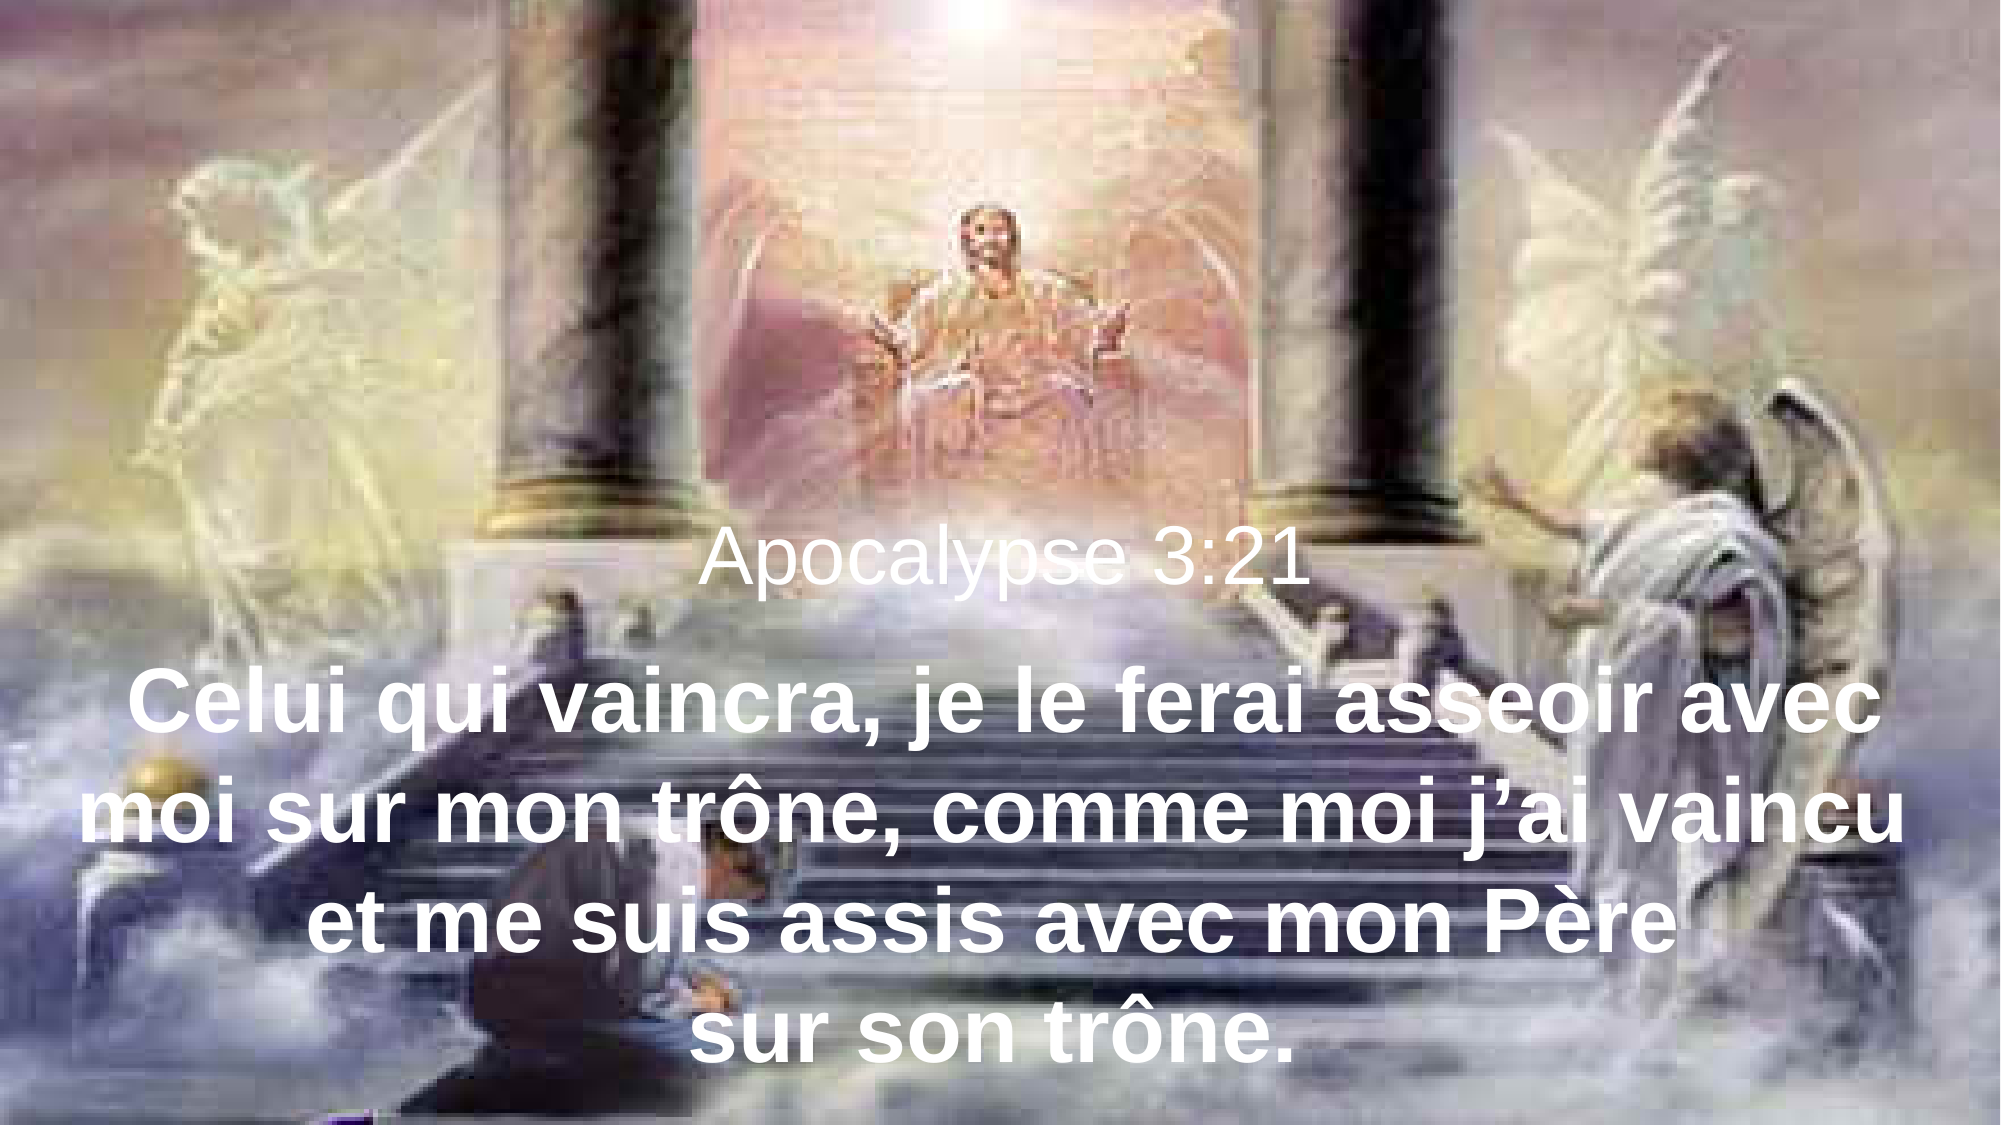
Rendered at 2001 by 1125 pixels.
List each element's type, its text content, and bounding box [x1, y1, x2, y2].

picture [0, 0, 2001, 1125]
text_box Apocalypse 3:21 Celui qui vaincra, je le ferai asseoir avec moi sur mon trône, comme moi j’ai vaincu et me suis assis avec mon Père sur son trône. [44, 494, 1968, 1125]
